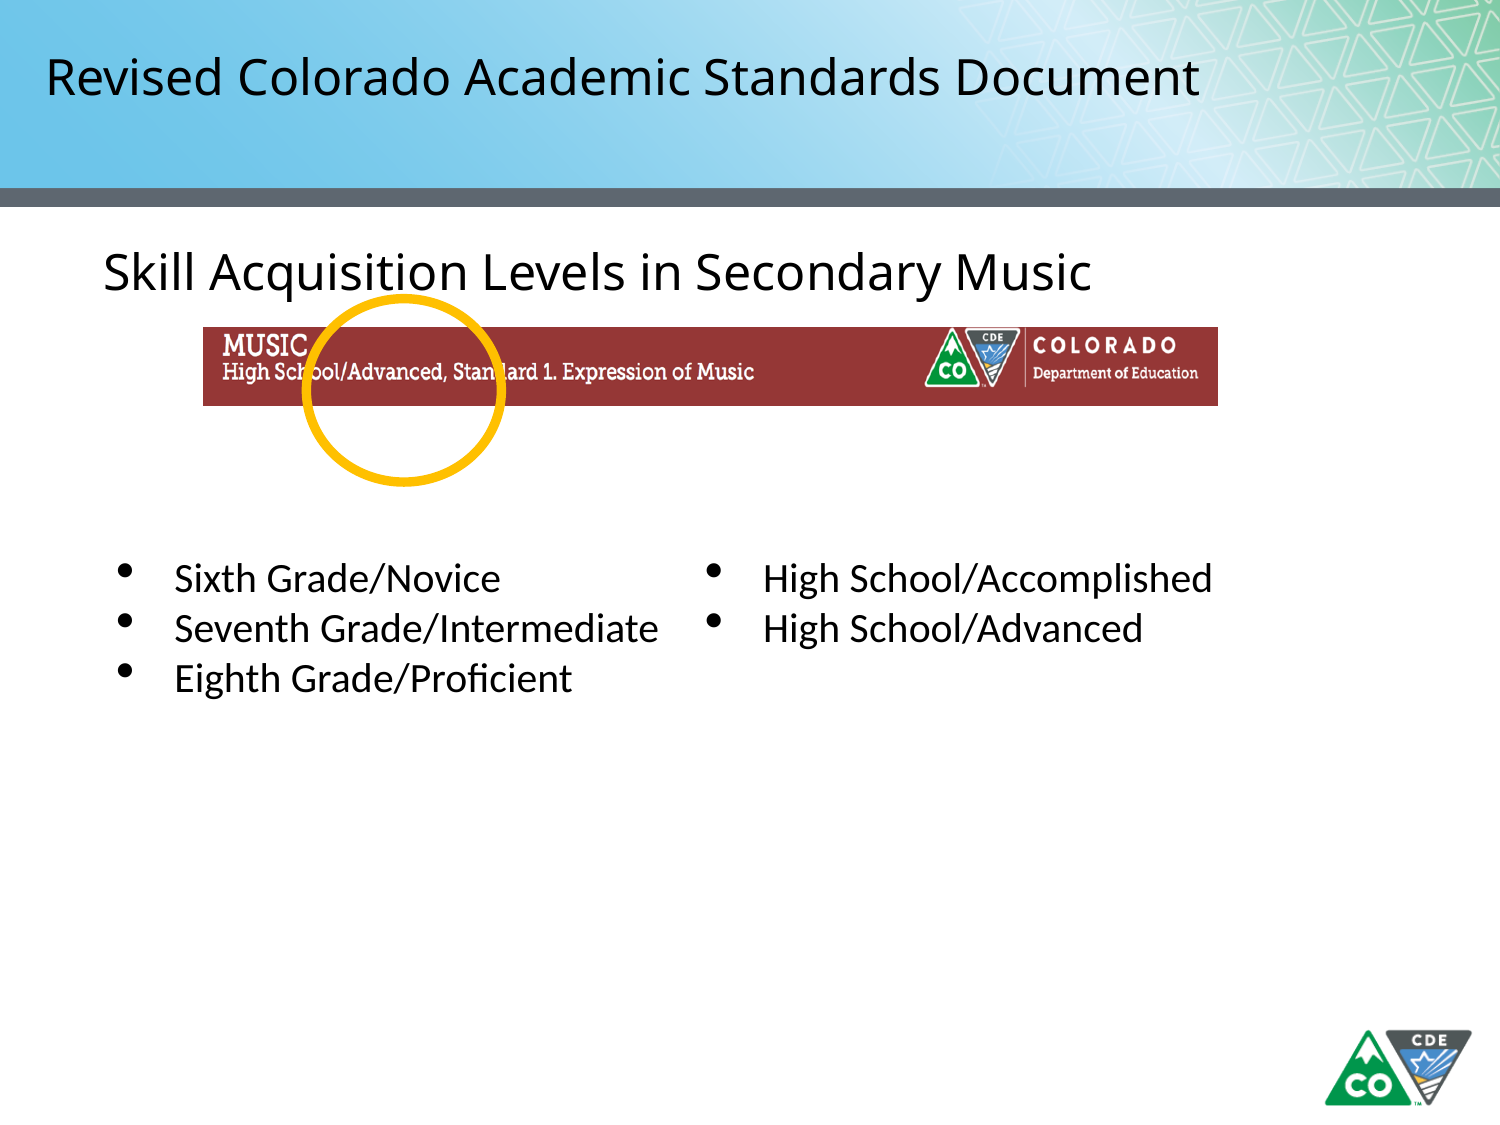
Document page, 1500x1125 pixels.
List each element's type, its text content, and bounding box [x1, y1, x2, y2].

picture [1312, 1021, 1482, 1113]
title Revised Colorado Academic Standards Document [45, 45, 1339, 162]
text_box [306, 406, 501, 484]
text_box High School/Accomplished High School/Advanced [691, 543, 1312, 870]
picture [0, 0, 1500, 207]
list Skill Acquisition Levels in Secondary Music [103, 239, 1397, 328]
text_box Sixth Grade/Novice Seventh Grade/Intermediate Eighth Grade/Proficient [103, 543, 692, 888]
picture [203, 327, 1218, 406]
text_box [331, 297, 476, 327]
